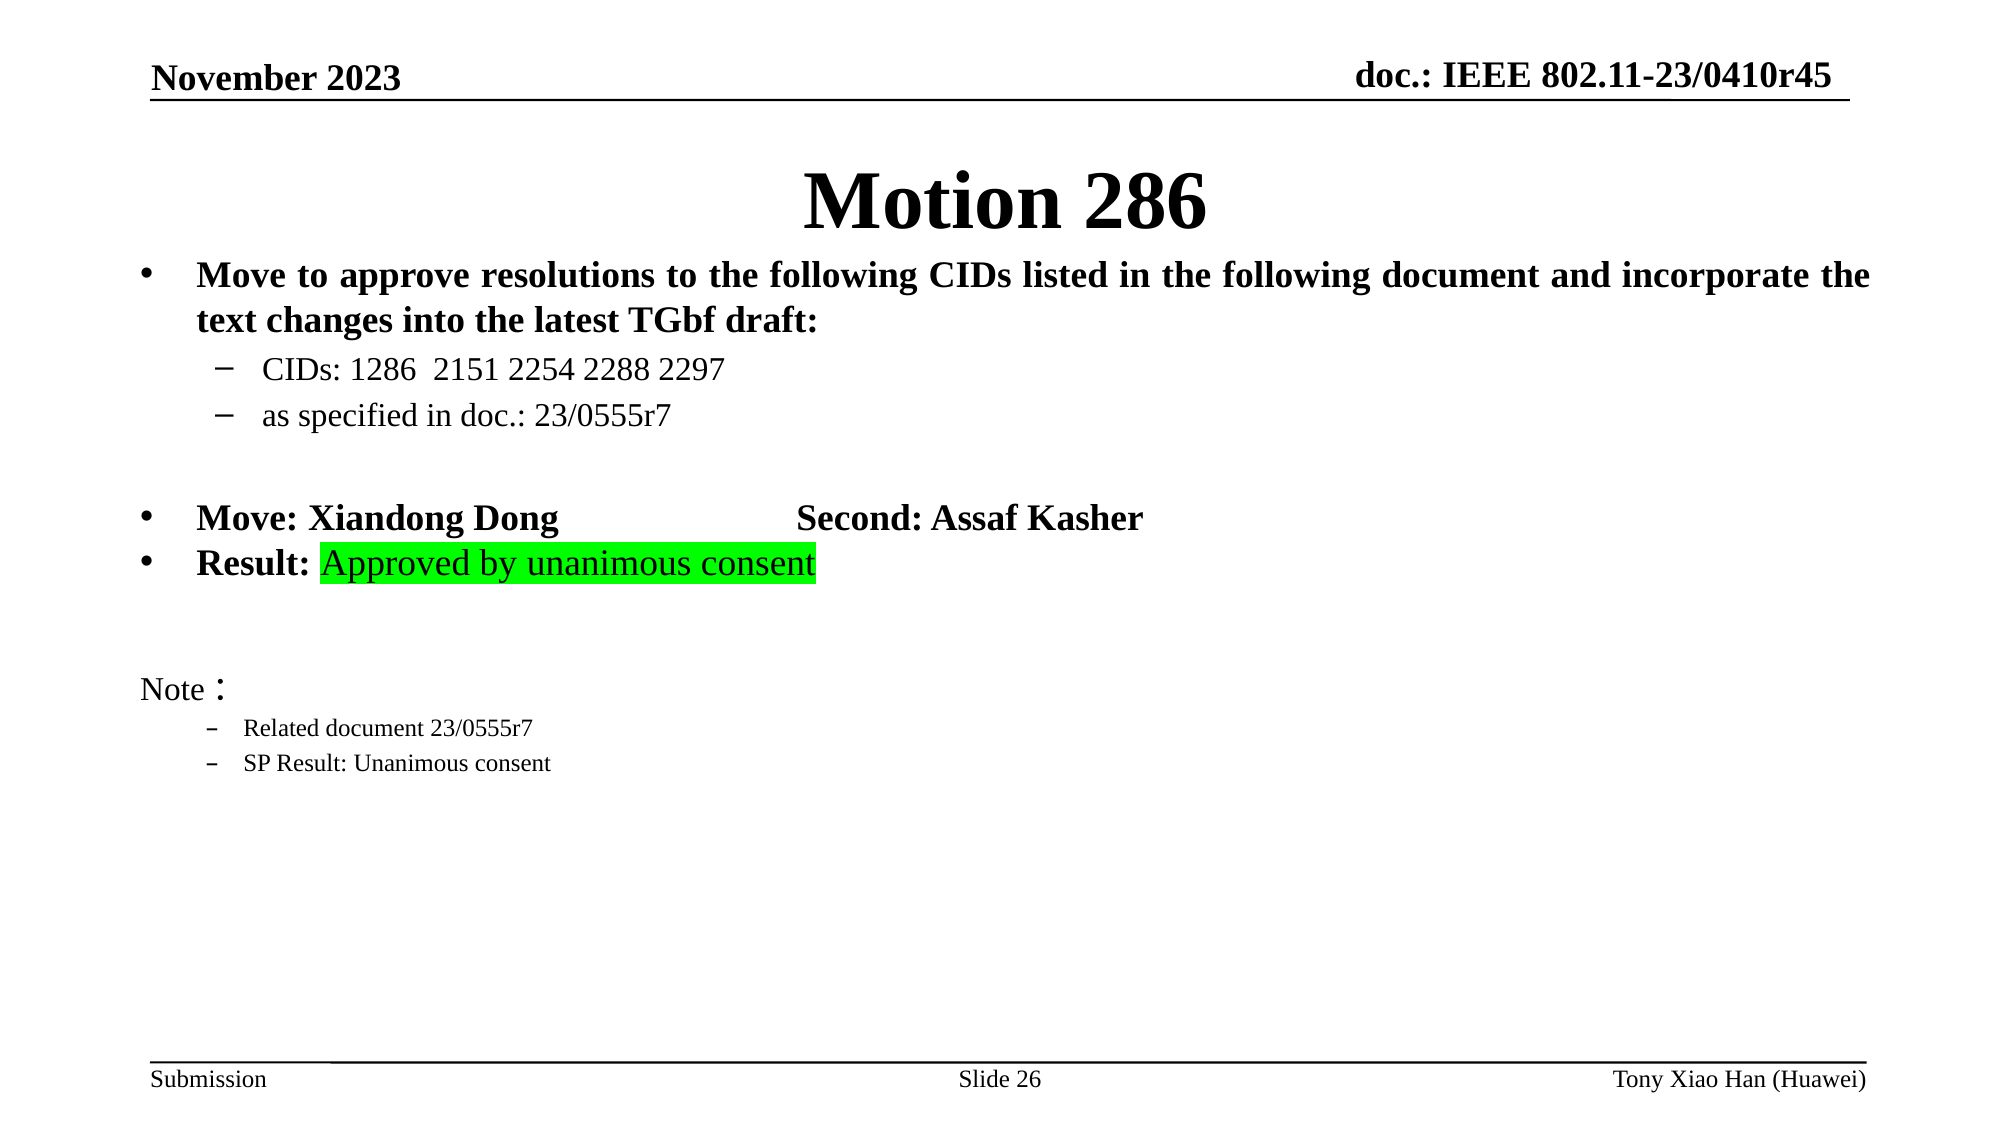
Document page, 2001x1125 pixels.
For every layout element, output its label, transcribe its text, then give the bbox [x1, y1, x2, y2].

text_box Motion 286 [368, 137, 1644, 212]
text_box Move to approve resolutions to the following CIDs listed in the following document and incorporate the text changes into the latest TGbf draft: CIDs: 1286 2151 2254 2288 2297 as specified in doc.: 23/0555r7 Move: Xiandong Dong Second: Assaf Kasher Result: Approved by unanimous consent Note： Related document 23/0555r7 SP Result: Unanimous consent [125, 212, 1888, 900]
